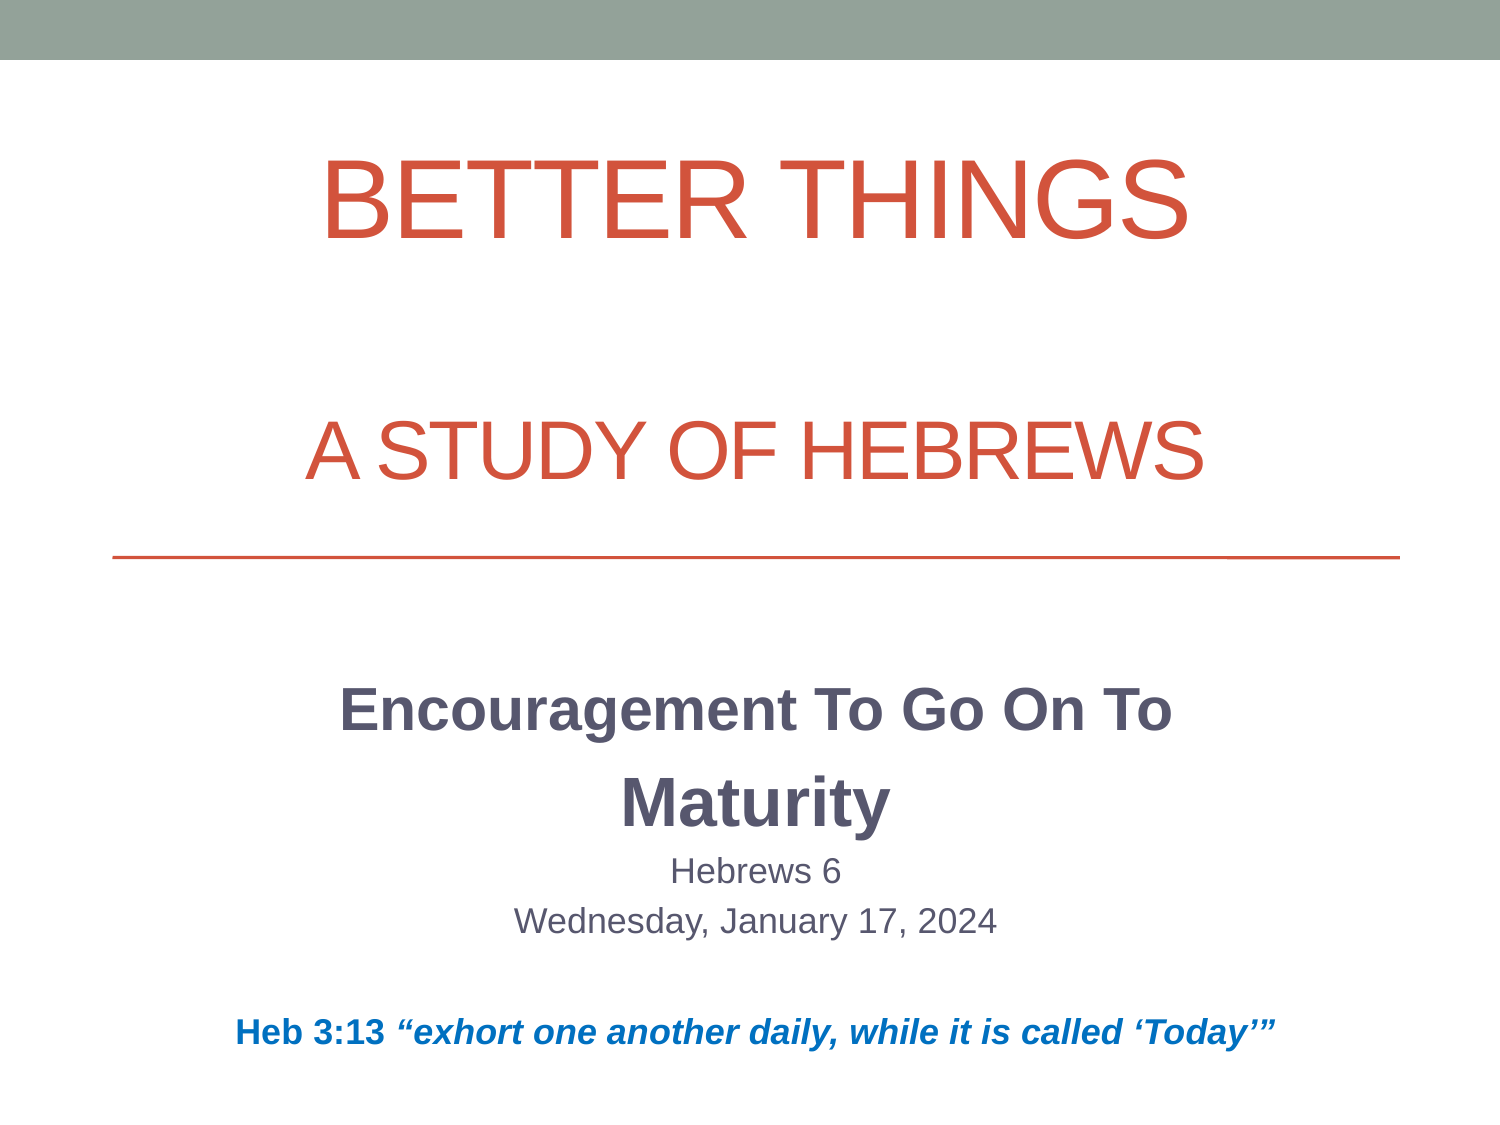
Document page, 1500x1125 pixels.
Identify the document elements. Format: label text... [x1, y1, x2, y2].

title Better Things A Study of hebrews [112, 187, 1400, 504]
subtitle Encouragement To Go On To Maturity Hebrews 6 Wednesday, January 17, 2024 Heb 3:13 “exhort one another daily, while it is called ‘Today’” [37, 662, 1475, 1063]
